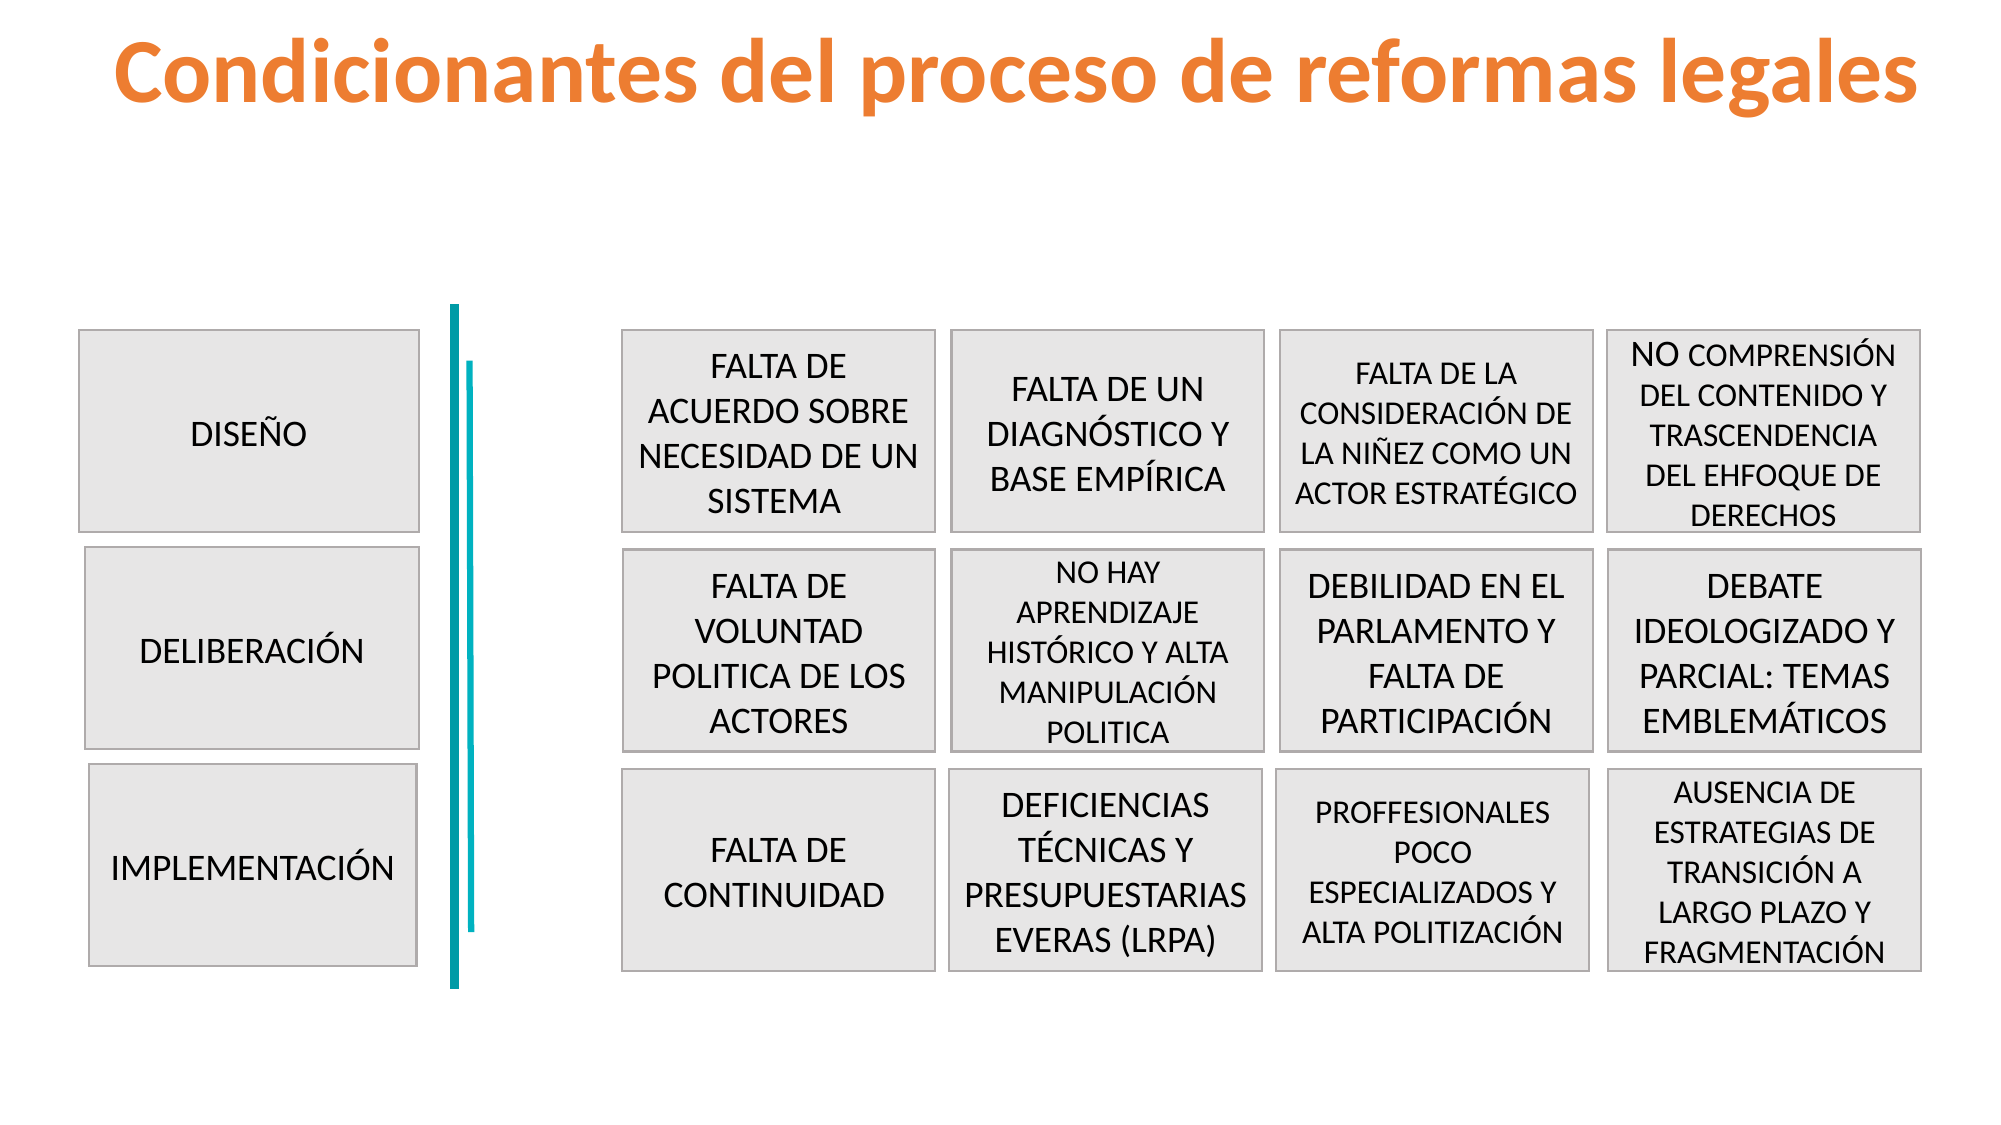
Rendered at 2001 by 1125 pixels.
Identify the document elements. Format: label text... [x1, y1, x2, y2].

text_box FALTA DE LA CONSIDERACIÓN DE LA NIÑEZ COMO UN ACTOR ESTRATÉGICO [1279, 329, 1594, 533]
text_box PROFFESIONALES POCO ESPECIALIZADOS Y ALTA POLITIZACIÓN [1275, 768, 1590, 972]
text_box Condicionantes del proceso de reformas legales [99, 3, 1937, 129]
text_box DISEÑO [78, 329, 420, 533]
text_box FALTA DE UN DIAGNÓSTICO Y BASE EMPÍRICA [950, 329, 1265, 533]
text_box NO COMPRENSIÓN DEL CONTENIDO Y TRASCENDENCIA DEL EHFOQUE DE DERECHOS [1606, 329, 1921, 533]
text_box FALTA DE VOLUNTAD POLITICA DE LOS ACTORES [622, 548, 936, 753]
text_box AUSENCIA DE ESTRATEGIAS DE TRANSICIÓN A LARGO PLAZO Y FRAGMENTACIÓN [1607, 768, 1922, 972]
text_box DEFICIENCIAS TÉCNICAS Y PRESUPUESTARIASEVERAS (LRPA) [948, 768, 1263, 972]
text_box DELIBERACIÓN [84, 546, 420, 750]
text_box DEBILIDAD EN EL PARLAMENTO Y FALTA DE PARTICIPACIÓN [1279, 548, 1594, 753]
text_box DEBATE IDEOLOGIZADO Y PARCIAL: TEMAS EMBLEMÁTICOS [1607, 548, 1922, 753]
text_box FALTA DE CONTINUIDAD [621, 768, 936, 972]
text_box IMPLEMENTACIÓN [88, 763, 418, 967]
text_box FALTA DE ACUERDO SOBRE NECESIDAD DE UN SISTEMA [621, 329, 936, 533]
text_box NO HAY APRENDIZAJE HISTÓRICO Y ALTA MANIPULACIÓN POLITICA [950, 548, 1265, 753]
